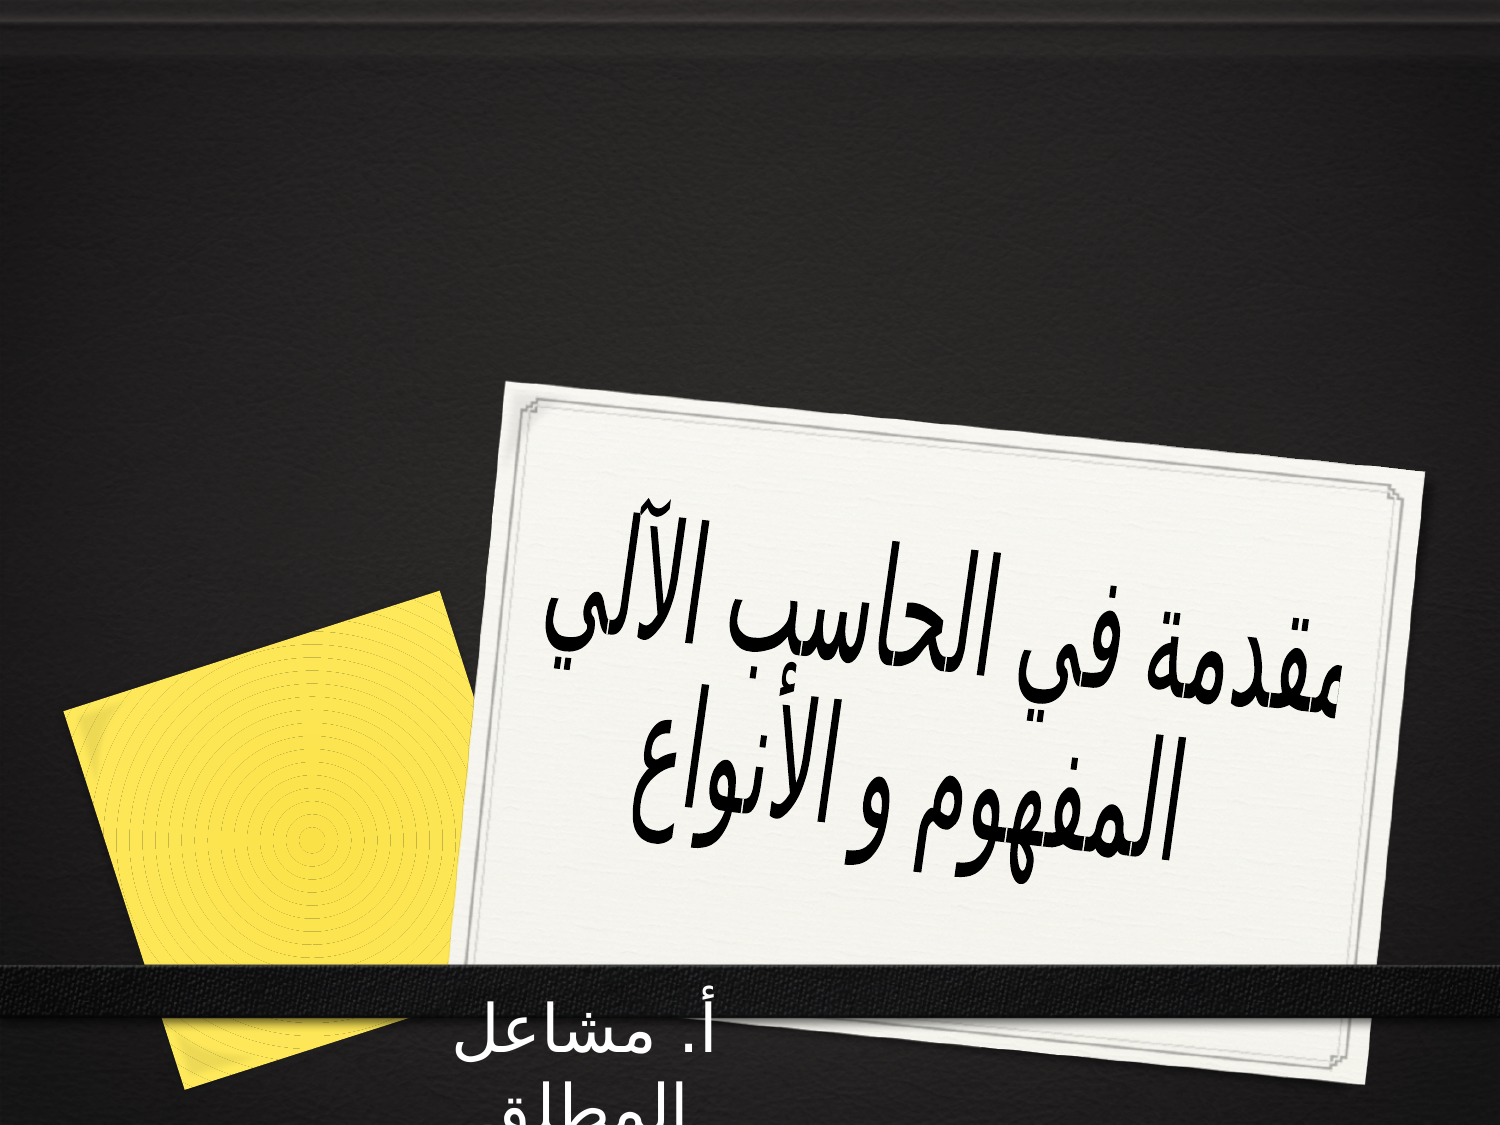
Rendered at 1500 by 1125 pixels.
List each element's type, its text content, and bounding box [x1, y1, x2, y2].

picture [0, 379, 1500, 1102]
footer أ. مشاعل المطلق [360, 1011, 809, 1121]
picture [69, 693, 157, 788]
